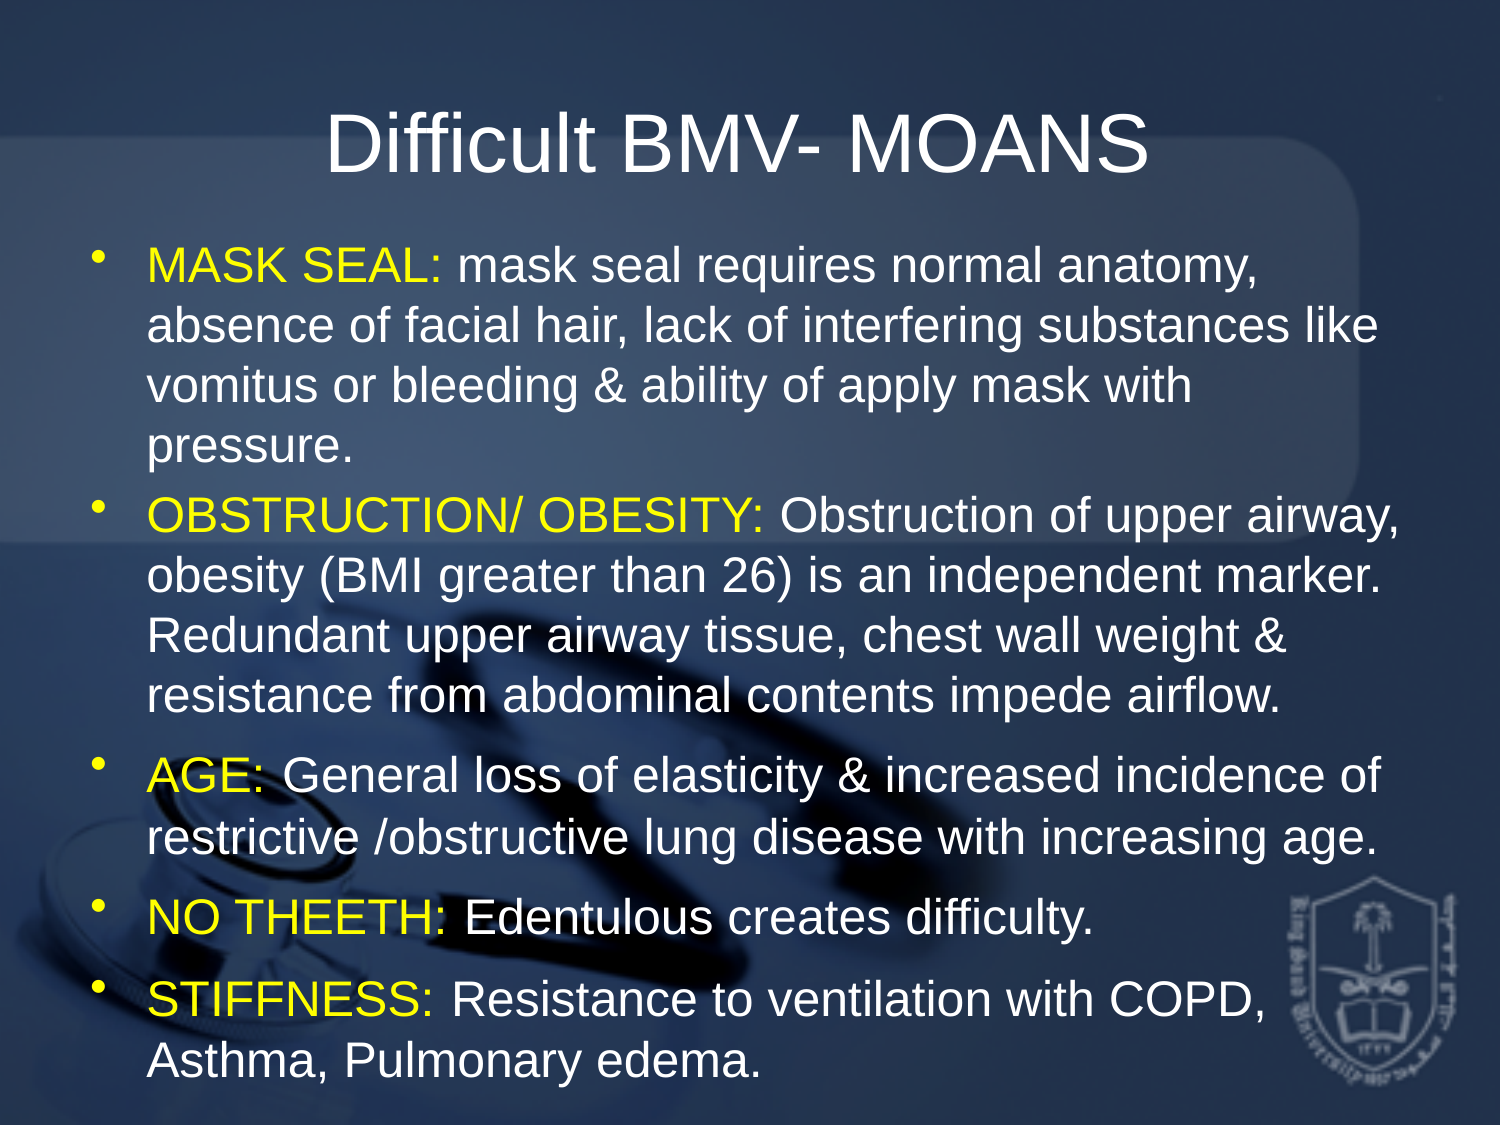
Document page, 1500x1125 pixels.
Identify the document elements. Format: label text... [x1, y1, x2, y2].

picture [0, 0, 1500, 1125]
title Difficult BMV- MOANS [75, 45, 1425, 225]
list MASK SEAL: mask seal requires normal anatomy, absence of facial hair, lack of interfering substances like vomitus or bleeding & ability of apply mask with pressure. OBSTRUCTION/ OBESITY: Obstruction of upper airway, obesity (BMI greater than 26) is an independent marker. Redundant upper airway tissue, chest wall weight & resistance from abdominal contents impede airflow. AGE: General loss of elasticity & increased incidence of restrictive /obstructive lung disease with increasing age. NO THEETH: Edentulous creates difficulty. STIFFNESS: Resistance to ventilation with COPD, Asthma, Pulmonary edema. [75, 225, 1425, 1042]
